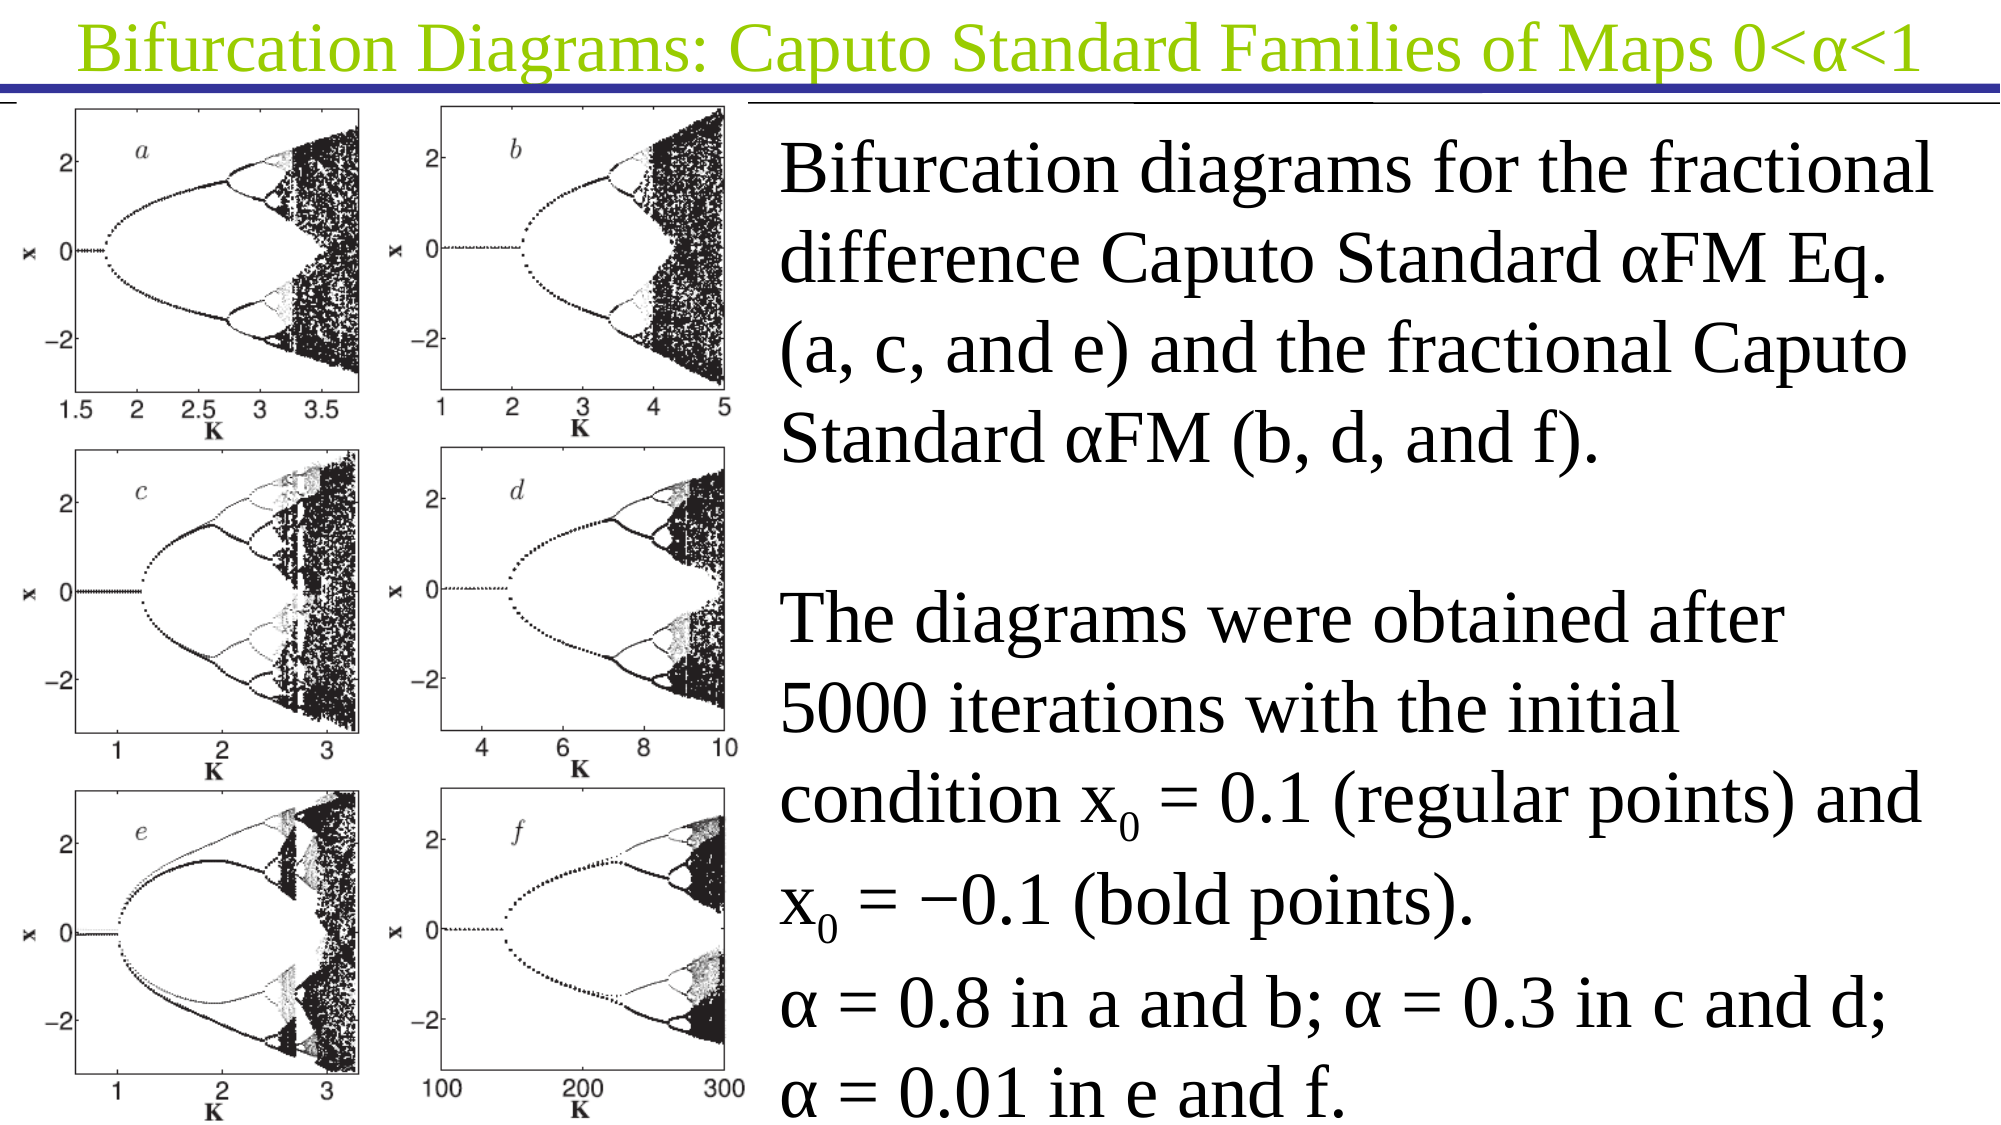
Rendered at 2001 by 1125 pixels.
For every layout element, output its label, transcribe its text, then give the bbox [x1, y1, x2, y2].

text_box Bifurcation Diagrams: Caputo Standard Families of Maps 0<α<1 [0, 0, 2000, 88]
text_box Bifurcation diagrams for the fractional difference Caputo Standard αFM Eq. (a, c, and e) and the fractional Caputo Standard αFM (b, d, and f). The diagrams were obtained after 5000 iterations with the initial condition x0 = 0.1 (regular points) and x0 = −0.1 (bold points). α = 0.8 in a and b; α = 0.3 in c and d; α = 0.01 in e and f. [764, 109, 1959, 1125]
text_box Bifurcation Diagrams: Caputo Standard Families of Maps 0<α<1 [0, 89, 2000, 137]
picture [16, 102, 749, 1125]
